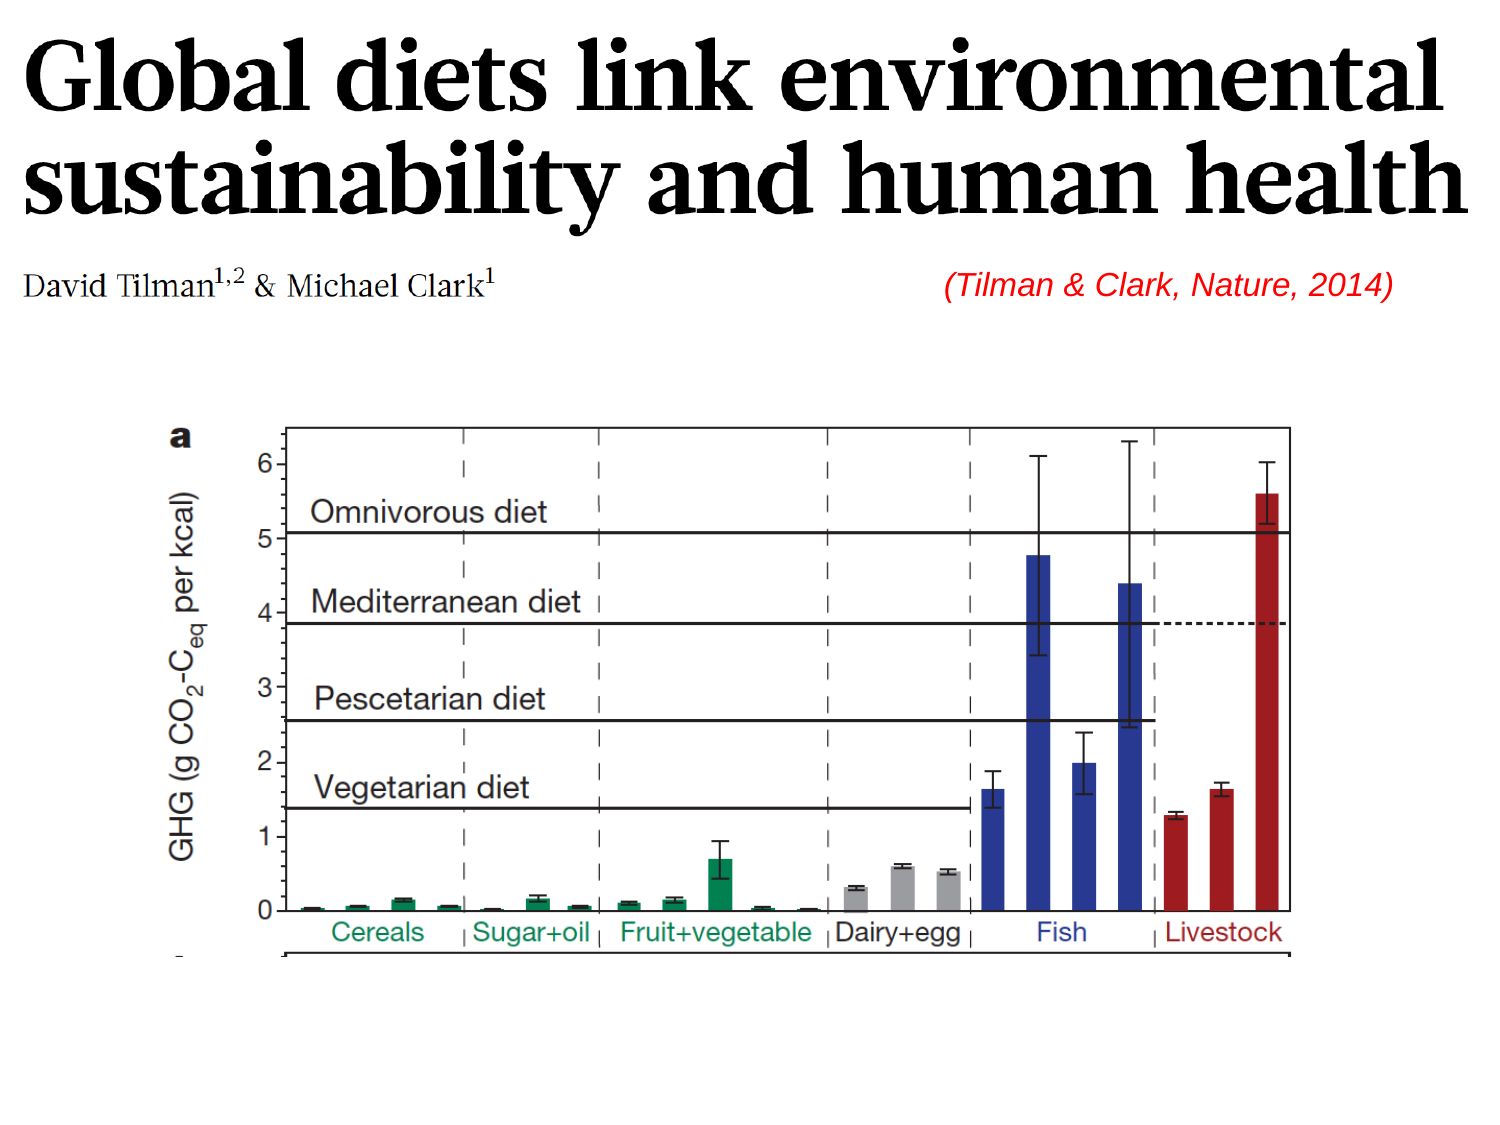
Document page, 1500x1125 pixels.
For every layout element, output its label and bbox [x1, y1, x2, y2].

picture [0, 0, 1498, 326]
picture [159, 408, 1314, 958]
